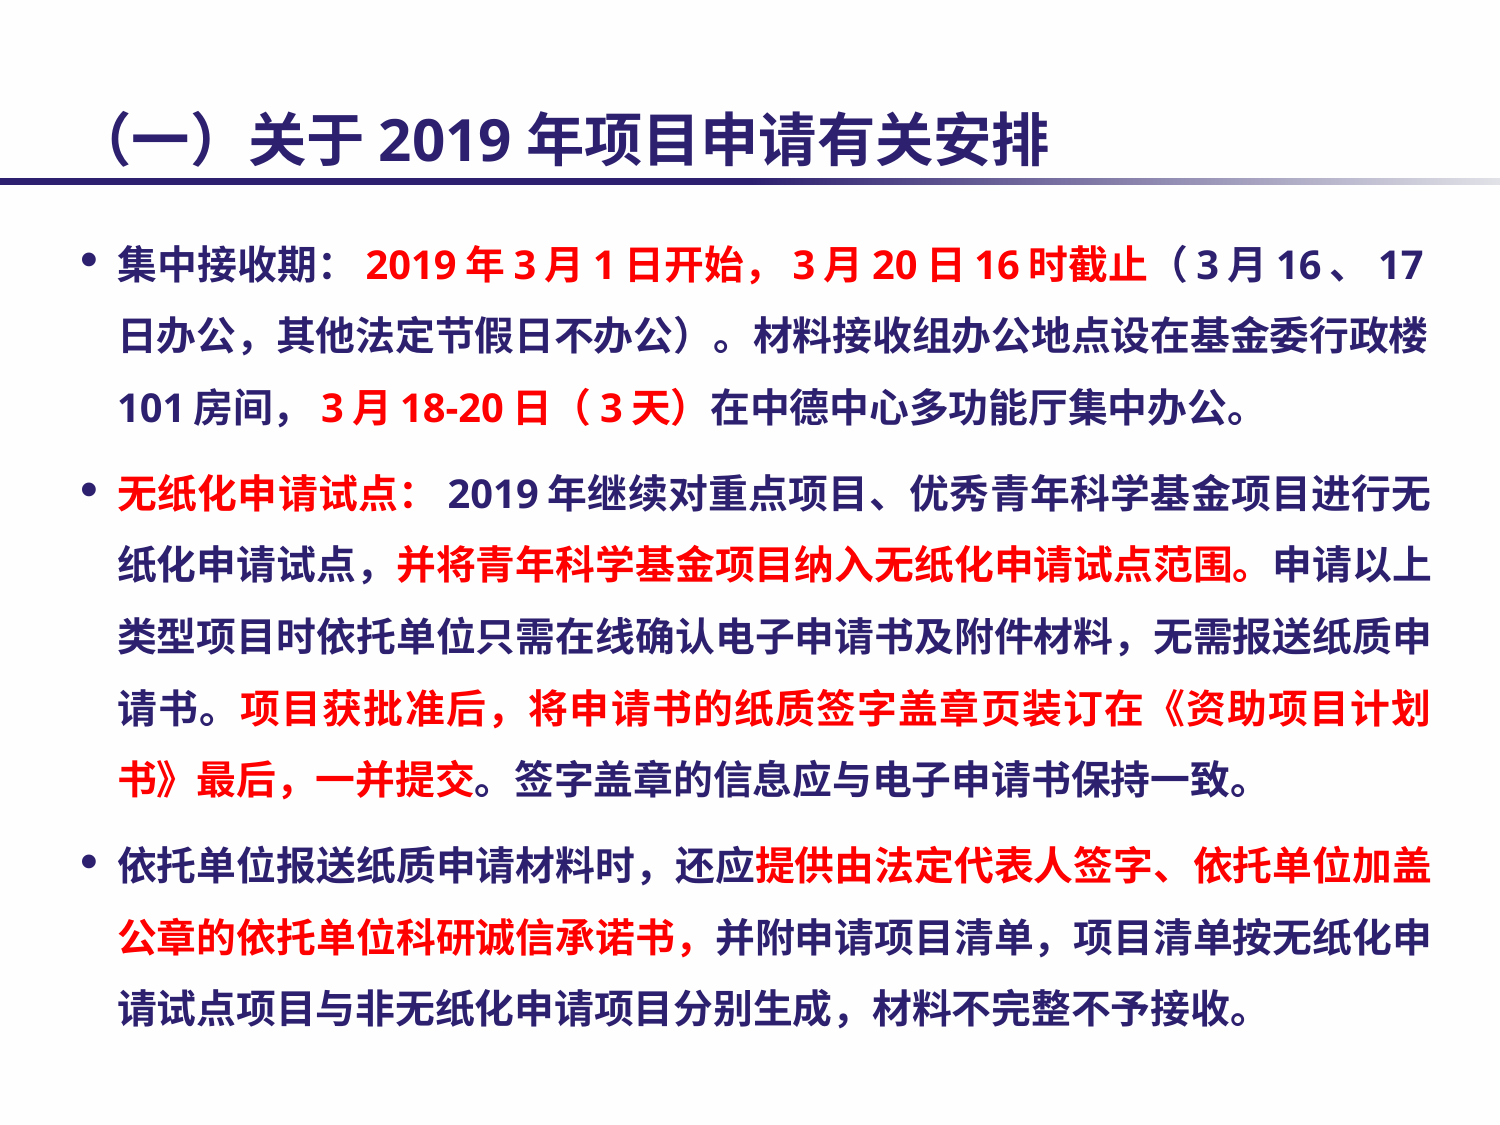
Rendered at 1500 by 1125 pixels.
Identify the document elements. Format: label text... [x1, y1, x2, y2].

list 集中接收期：2019年3月1日开始，3月20日16时截止（3月16、17日办公，其他法定节假日不办公）。材料接收组办公地点设在基金委行政楼101房间，3月18-20日（3天）在中德中心多功能厅集中办公。 无纸化申请试点：2019年继续对重点项目、优秀青年科学基金项目进行无纸化申请试点，并将青年科学基金项目纳入无纸化申请试点范围。申请以上类型项目时依托单位只需在线确认电子申请书及附件材料，无需报送纸质申请书。项目获批准后，将申请书的纸质签字盖章页装订在《资助项目计划书》最后，一并提交。签字盖章的信息应与电子申请书保持一致。 依托单位报送纸质申请材料时，还应提供由法定代表人签字、依托单位加盖公章的依托单位科研诚信承诺书，并附申请项目清单，项目清单按无纸化申请试点项目与非无纸化申请项目分别生成，材料不完整不予接收。 [64, 208, 1447, 1059]
title （一）关于2019年项目申请有关安排 [64, 19, 1447, 173]
